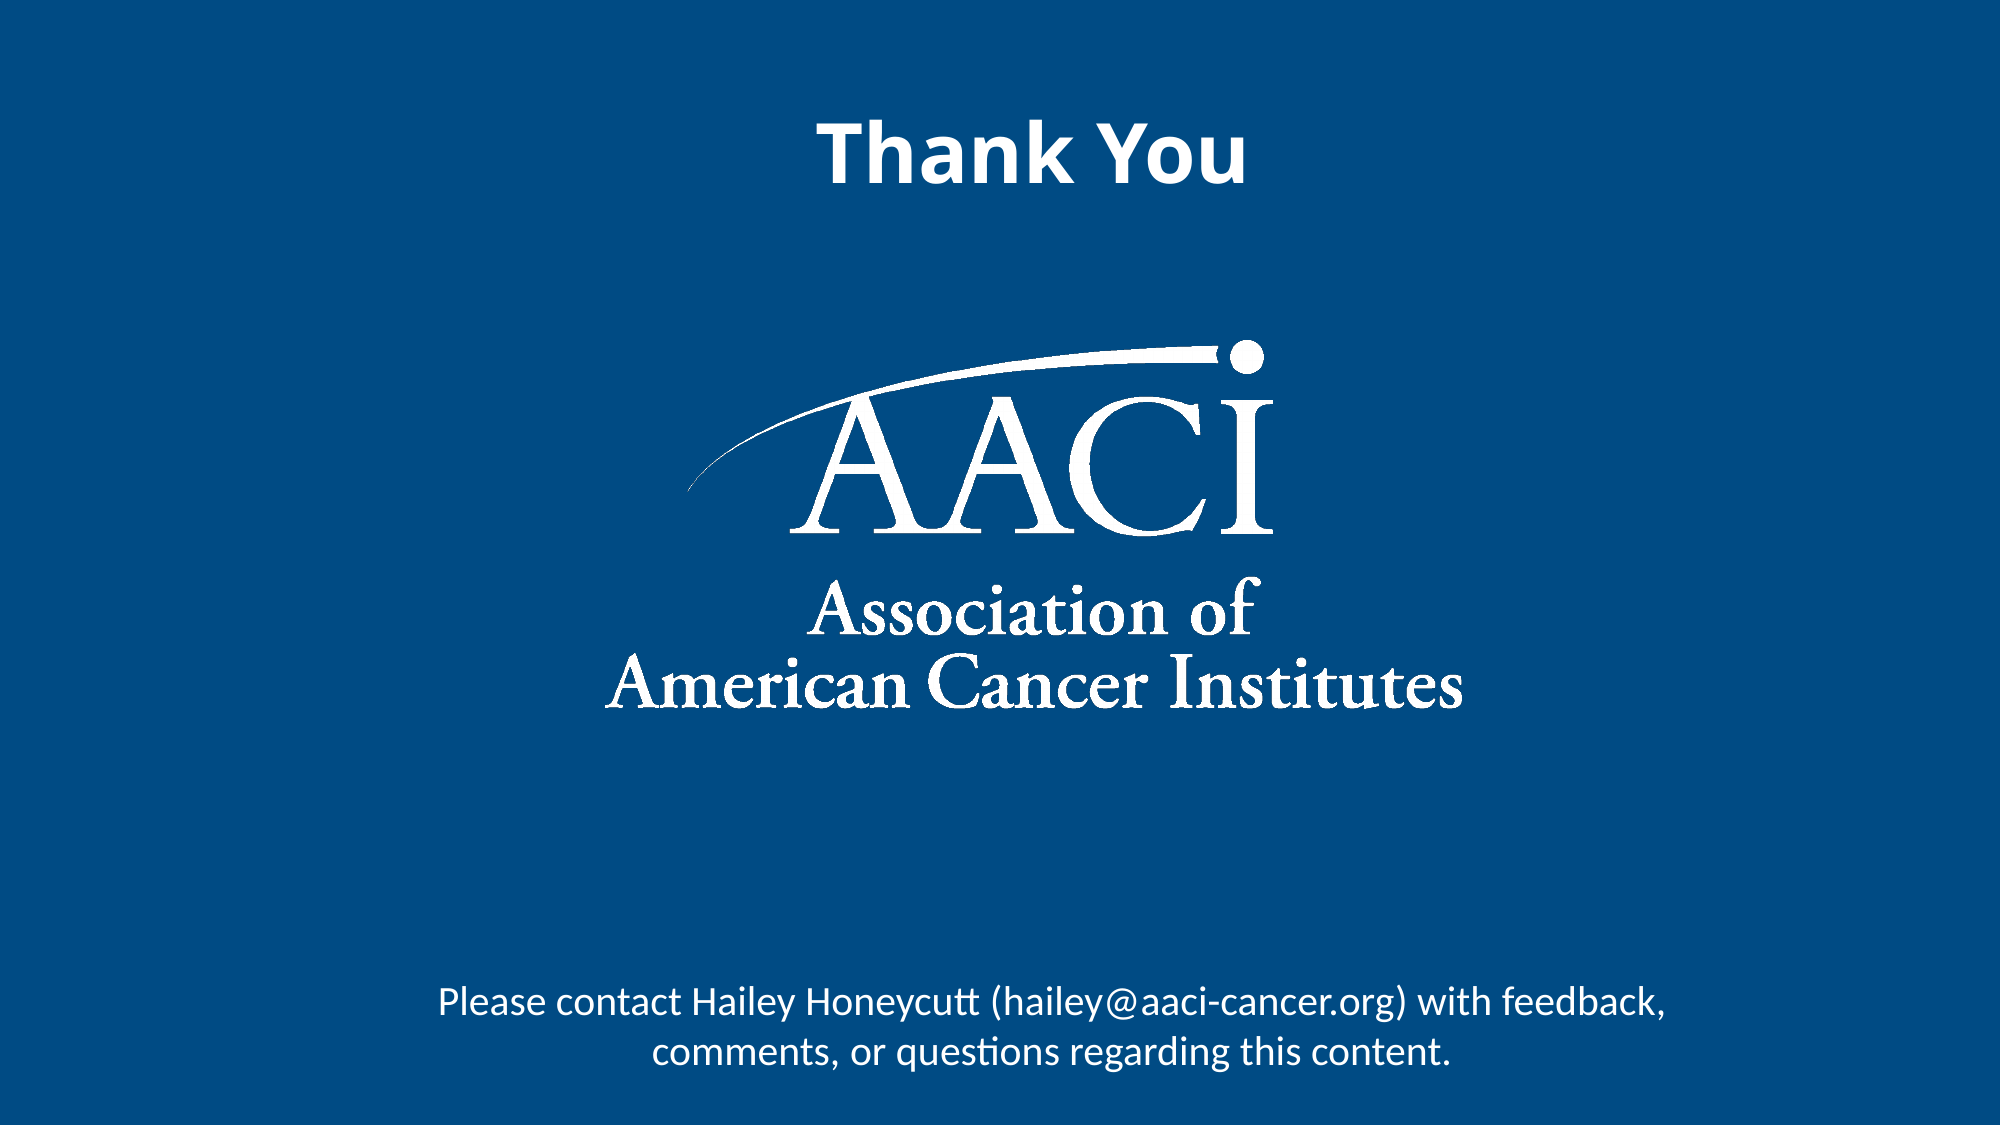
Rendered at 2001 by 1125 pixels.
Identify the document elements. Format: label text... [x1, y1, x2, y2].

text_box Please contact Hailey Honeycutt (hailey@aaci-cancer.org) with feedback, comments, or questions regarding this content. [354, 966, 1750, 1081]
picture [605, 340, 1462, 709]
text_box Thank You [132, 104, 1934, 283]
